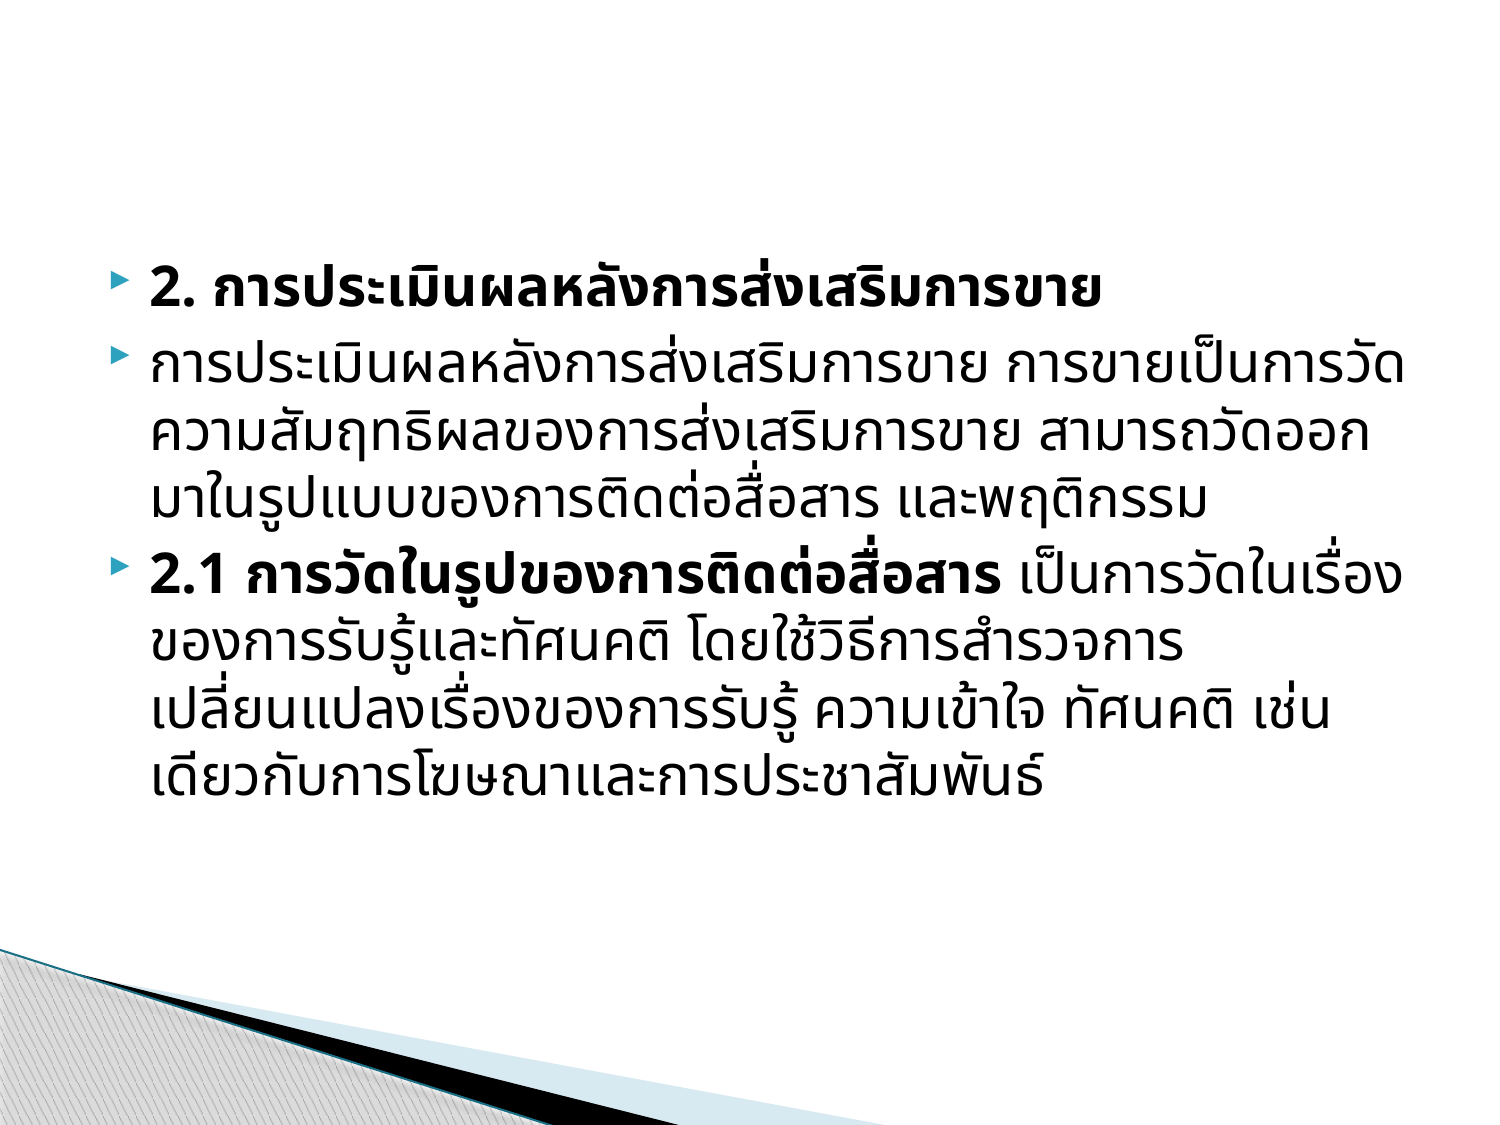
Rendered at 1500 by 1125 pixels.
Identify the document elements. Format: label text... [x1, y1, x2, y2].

list 2. การประเมินผลหลังการส่งเสริมการขาย การประเมินผลหลังการส่งเสริมการขาย การขายเป็นการวัดความสัมฤทธิผลของการส่งเสริมการขาย สามารถวัดออกมาในรูปแบบของการติดต่อสื่อสาร และพฤติกรรม 2.1 การวัดในรูปของการติดต่อสื่อสาร เป็นการวัดในเรื่องของการรับรู้และทัศนคติ โดยใช้วิธีการสำรวจการเปลี่ยนแปลงเรื่องของการรับรู้ ความเข้าใจ ทัศนคติ เช่นเดียวกับการโฆษณาและการประชาสัมพันธ์ [75, 243, 1425, 986]
